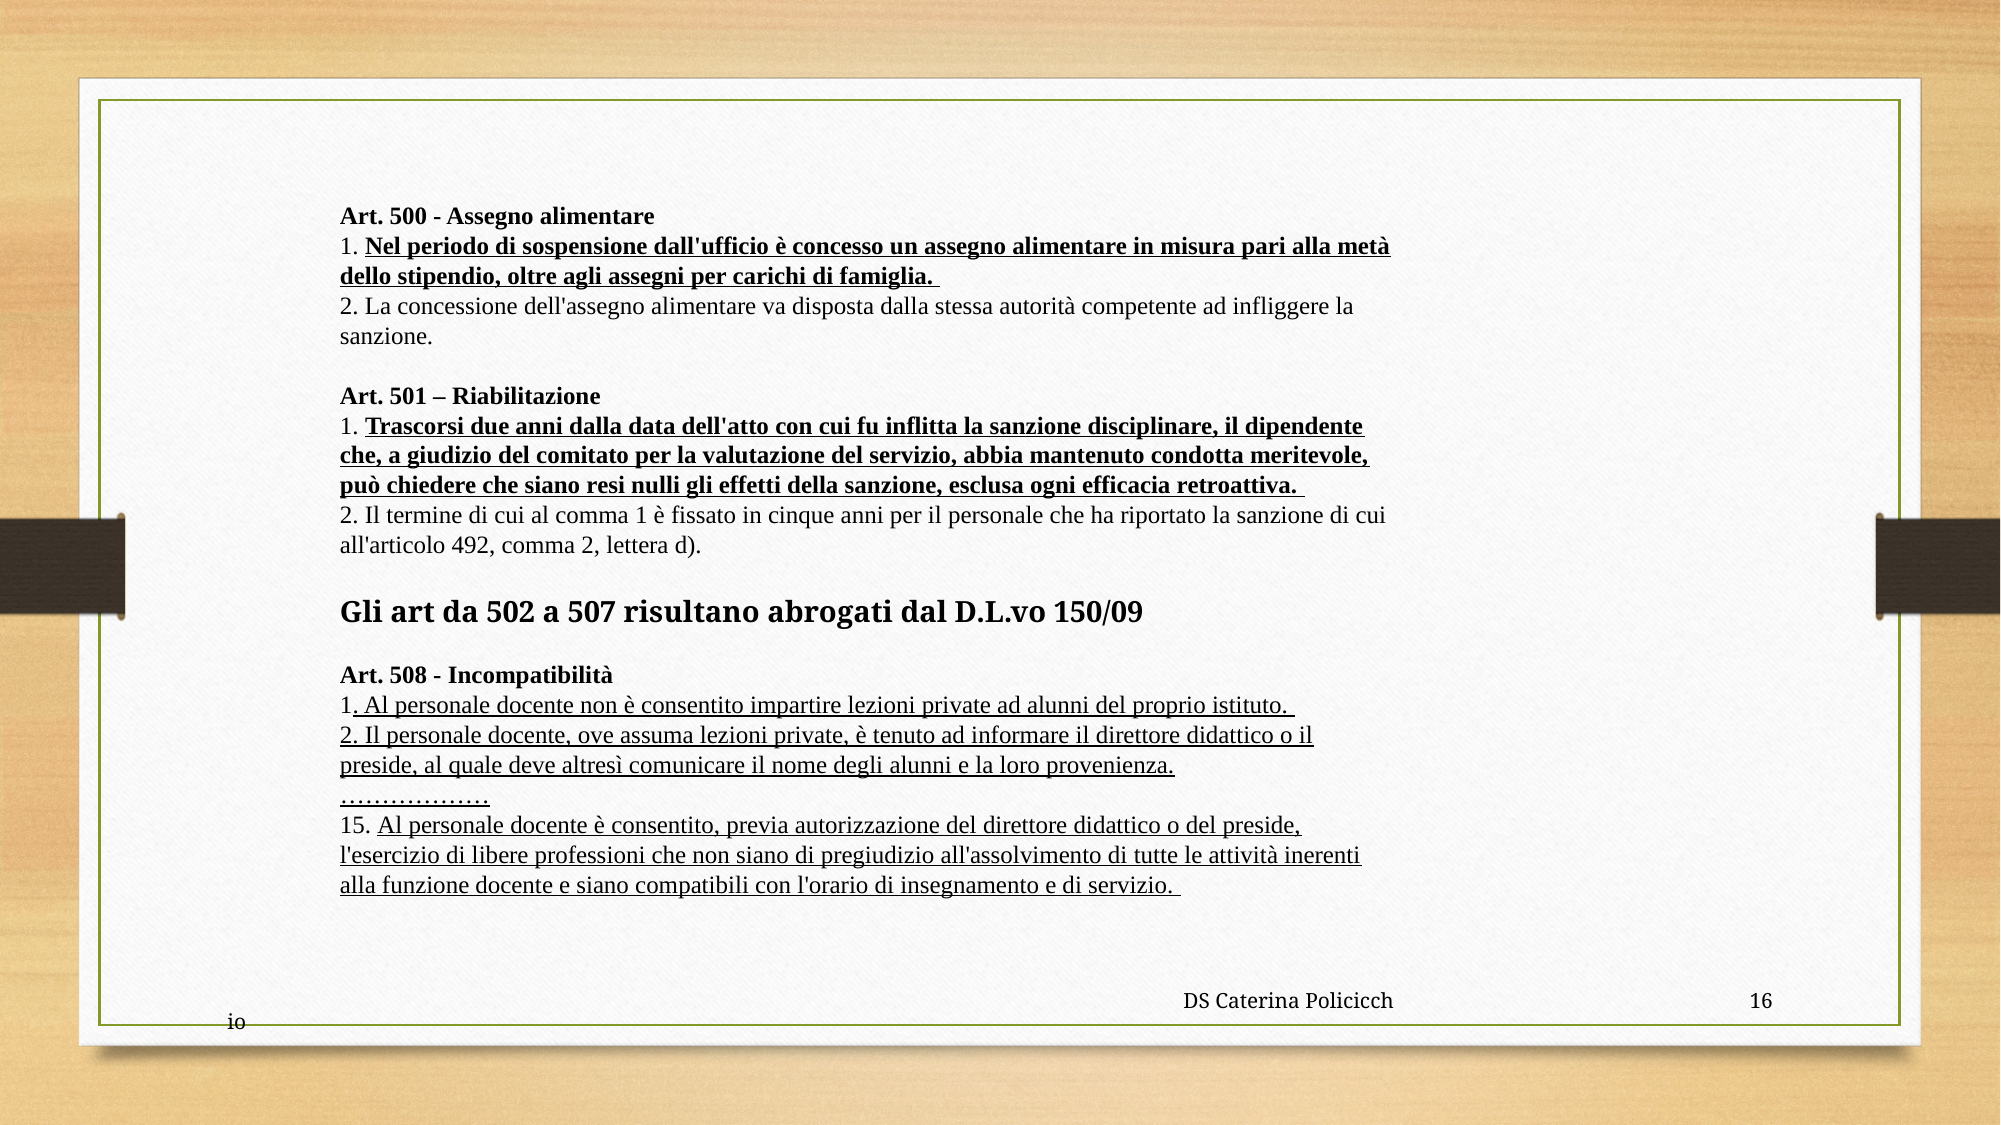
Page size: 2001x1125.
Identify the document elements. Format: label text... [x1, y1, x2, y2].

text_box Art. 500 - Assegno alimentare 1. Nel periodo di sospensione dall'ufficio è concesso un assegno alimentare in misura pari alla metà dello stipendio, oltre agli assegni per carichi di famiglia. 2. La concessione dell'assegno alimentare va disposta dalla stessa autorità competente ad infliggere la sanzione. Art. 501 – Riabilitazione 1. Trascorsi due anni dalla data dell'atto con cui fu inflitta la sanzione disciplinare, il dipendente che, a giudizio del comitato per la valutazione del servizio, abbia mantenuto condotta meritevole, può chiedere che siano resi nulli gli effetti della sanzione, esclusa ogni efficacia retroattiva. 2. Il termine di cui al comma 1 è fissato in cinque anni per il personale che ha riportato la sanzione di cui all'articolo 492, comma 2, lettera d). Gli art da 502 a 507 risultano abrogati dal D.L.vo 150/09 Art. 508 - Incompatibilità 1. Al personale docente non è consentito impartire lezioni private ad alunni del proprio istituto. 2. Il personale docente, ove assuma lezioni private, è tenuto ad informare il direttore didattico o il preside, al quale deve altresì comunicare il nome degli alunni e la loro provenienza. ……………… 15. Al personale docente è consentito, previa autorizzazione del direttore didattico o del preside, l'esercizio di libere professioni che non siano di pregiudizio all'assolvimento di tutte le attività inerenti alla funzione docente e siano compatibili con l'orario di insegnamento e di servizio. [325, 192, 1411, 936]
footer DS Caterina Policicchio [212, 979, 1411, 1025]
picture [0, 0, 2001, 1125]
slide_number 16 [1698, 979, 1788, 1025]
